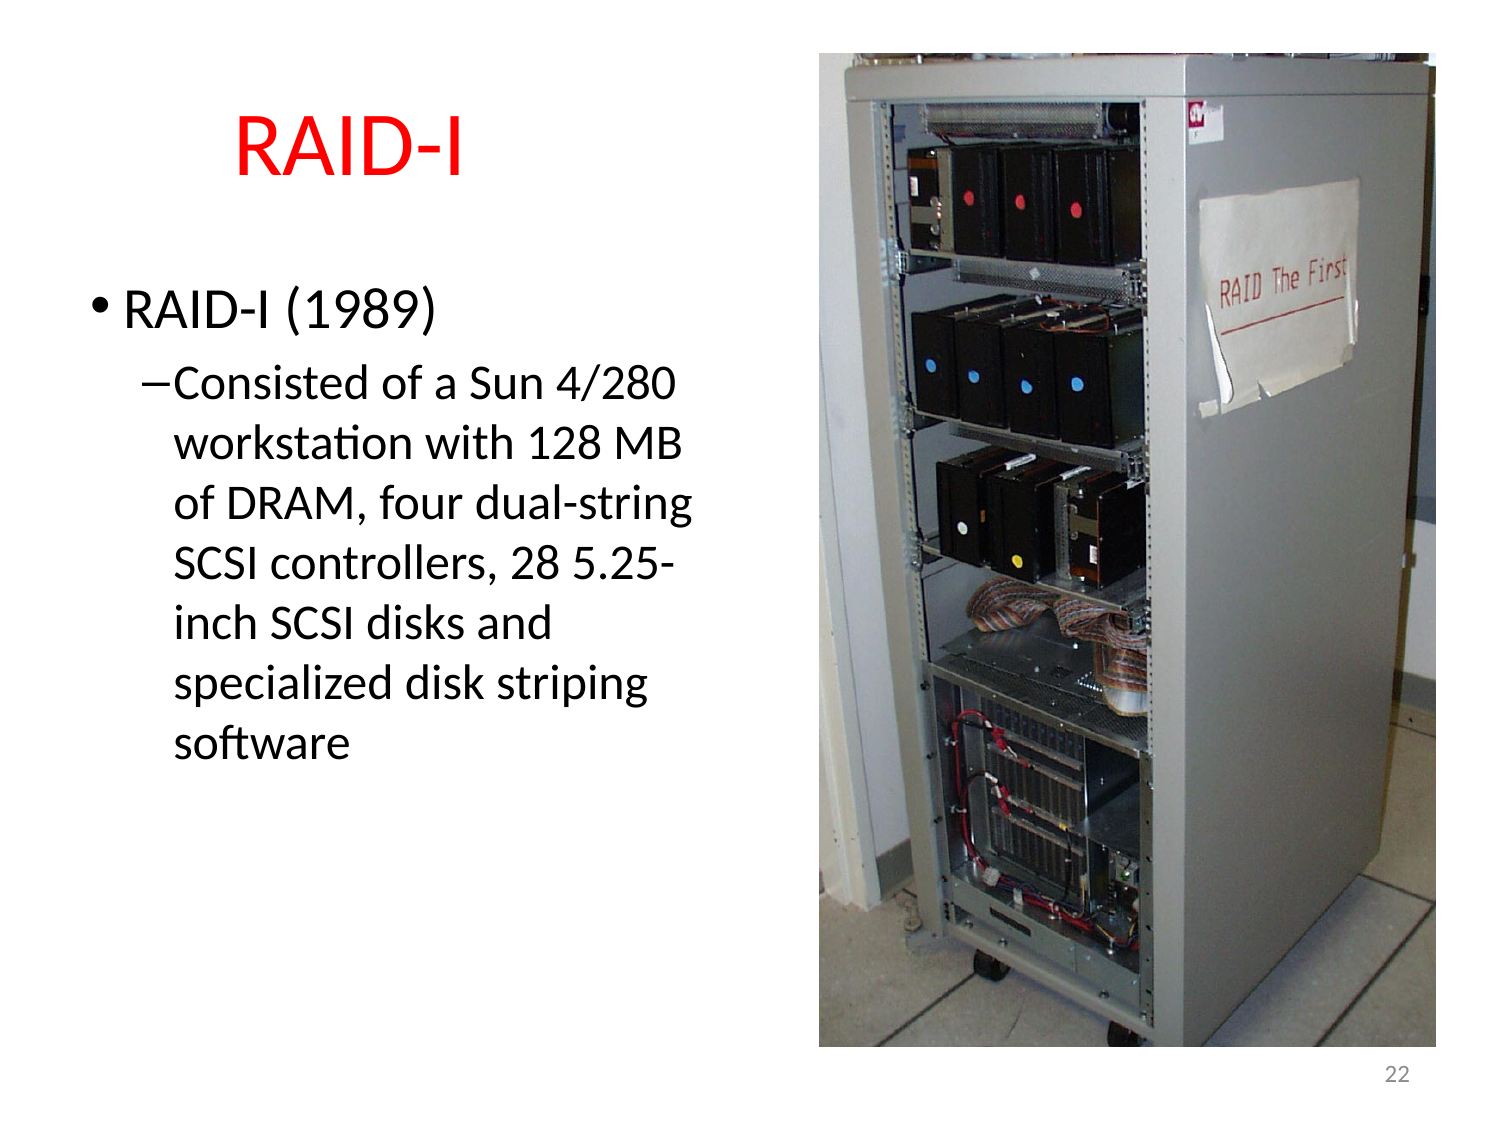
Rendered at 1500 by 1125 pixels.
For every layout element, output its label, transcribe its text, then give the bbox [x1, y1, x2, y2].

title RAID-I [5, 45, 695, 233]
list RAID-I (1989) Consisted of a Sun 4/280 workstation with 128 MB of DRAM, four dual-string SCSI controllers, 28 5.25-inch SCSI disks and specialized disk striping software [75, 262, 738, 1005]
slide_number 22 [1074, 1055, 1425, 1103]
picture [819, 53, 1436, 1048]
